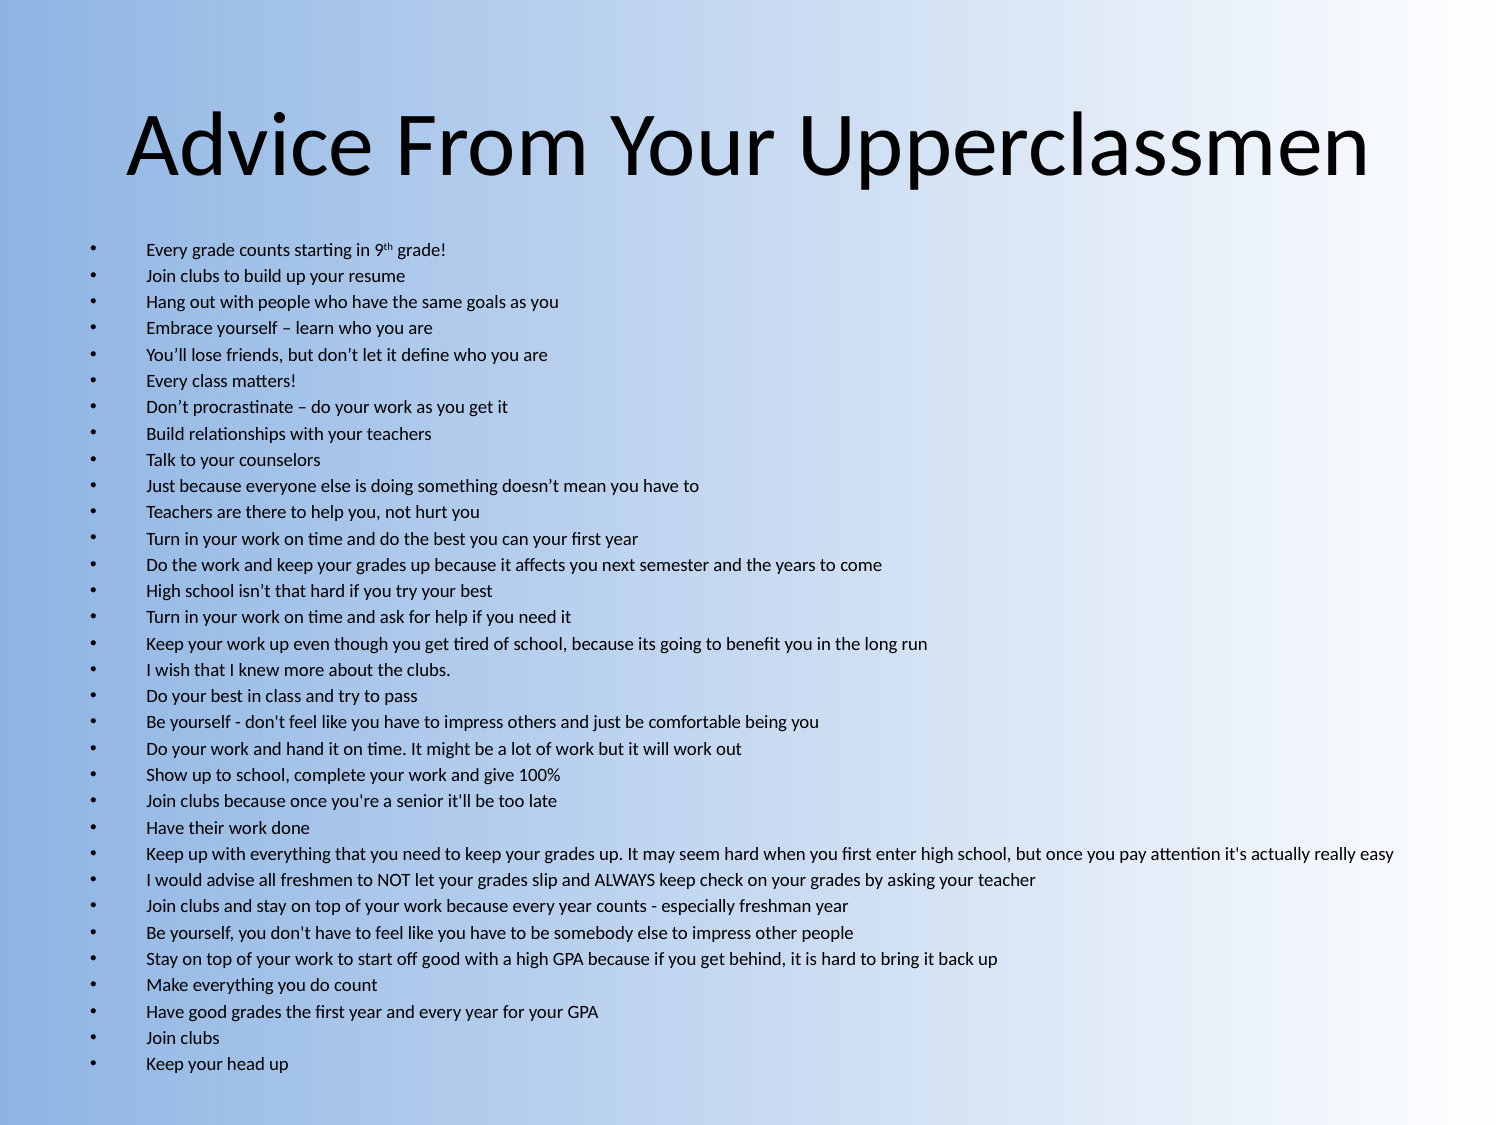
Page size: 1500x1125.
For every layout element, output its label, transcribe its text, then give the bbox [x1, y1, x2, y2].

list Every grade counts starting in 9th grade! Join clubs to build up your resume Hang out with people who have the same goals as you Embrace yourself – learn who you are You’ll lose friends, but don’t let it define who you are Every class matters! Don’t procrastinate – do your work as you get it Build relationships with your teachers Talk to your counselors Just because everyone else is doing something doesn’t mean you have to Teachers are there to help you, not hurt you Turn in your work on time and do the best you can your first year Do the work and keep your grades up because it affects you next semester and the years to come High school isn’t that hard if you try your best Turn in your work on time and ask for help if you need it Keep your work up even though you get tired of school, because its going to benefit you in the long run I wish that I knew more about the clubs. Do your best in class and try to pass Be yourself - don't feel like you have to impress others and just be comfortable being you Do your work and hand it on time. It might be a lot of work but it will work out Show up to school, complete your work and give 100% Join clubs because once you're a senior it'll be too late Have their work done Keep up with everything that you need to keep your grades up. It may seem hard when you first enter high school, but once you pay attention it's actually really easy I would advise all freshmen to NOT let your grades slip and ALWAYS keep check on your grades by asking your teacher Join clubs and stay on top of your work because every year counts - especially freshman year Be yourself, you don't have to feel like you have to be somebody else to impress other people Stay on top of your work to start off good with a high GPA because if you get behind, it is hard to bring it back up Make everything you do count Have good grades the first year and every year for your GPA Join clubs Keep your head up [75, 229, 1425, 907]
title Advice From Your Upperclassmen [75, 45, 1425, 229]
